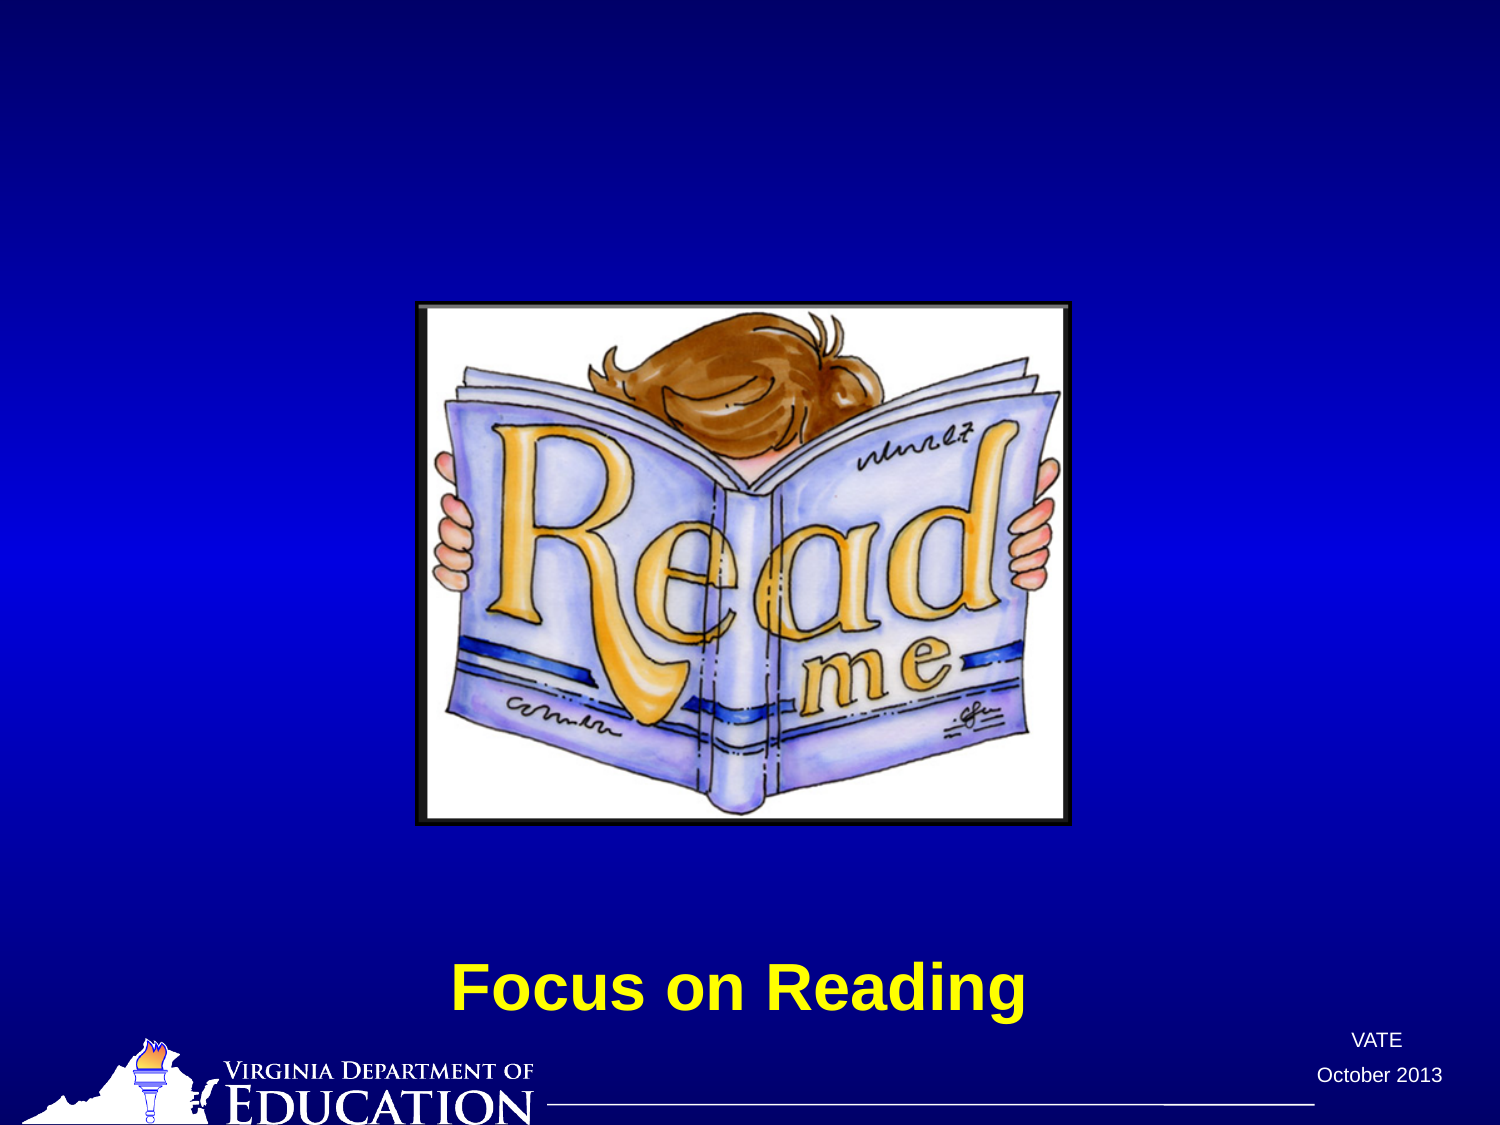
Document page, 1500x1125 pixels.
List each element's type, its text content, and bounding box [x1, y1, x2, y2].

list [414, 301, 1072, 826]
text_box Focus on Reading [185, 856, 1294, 1031]
picture [22, 1038, 534, 1125]
